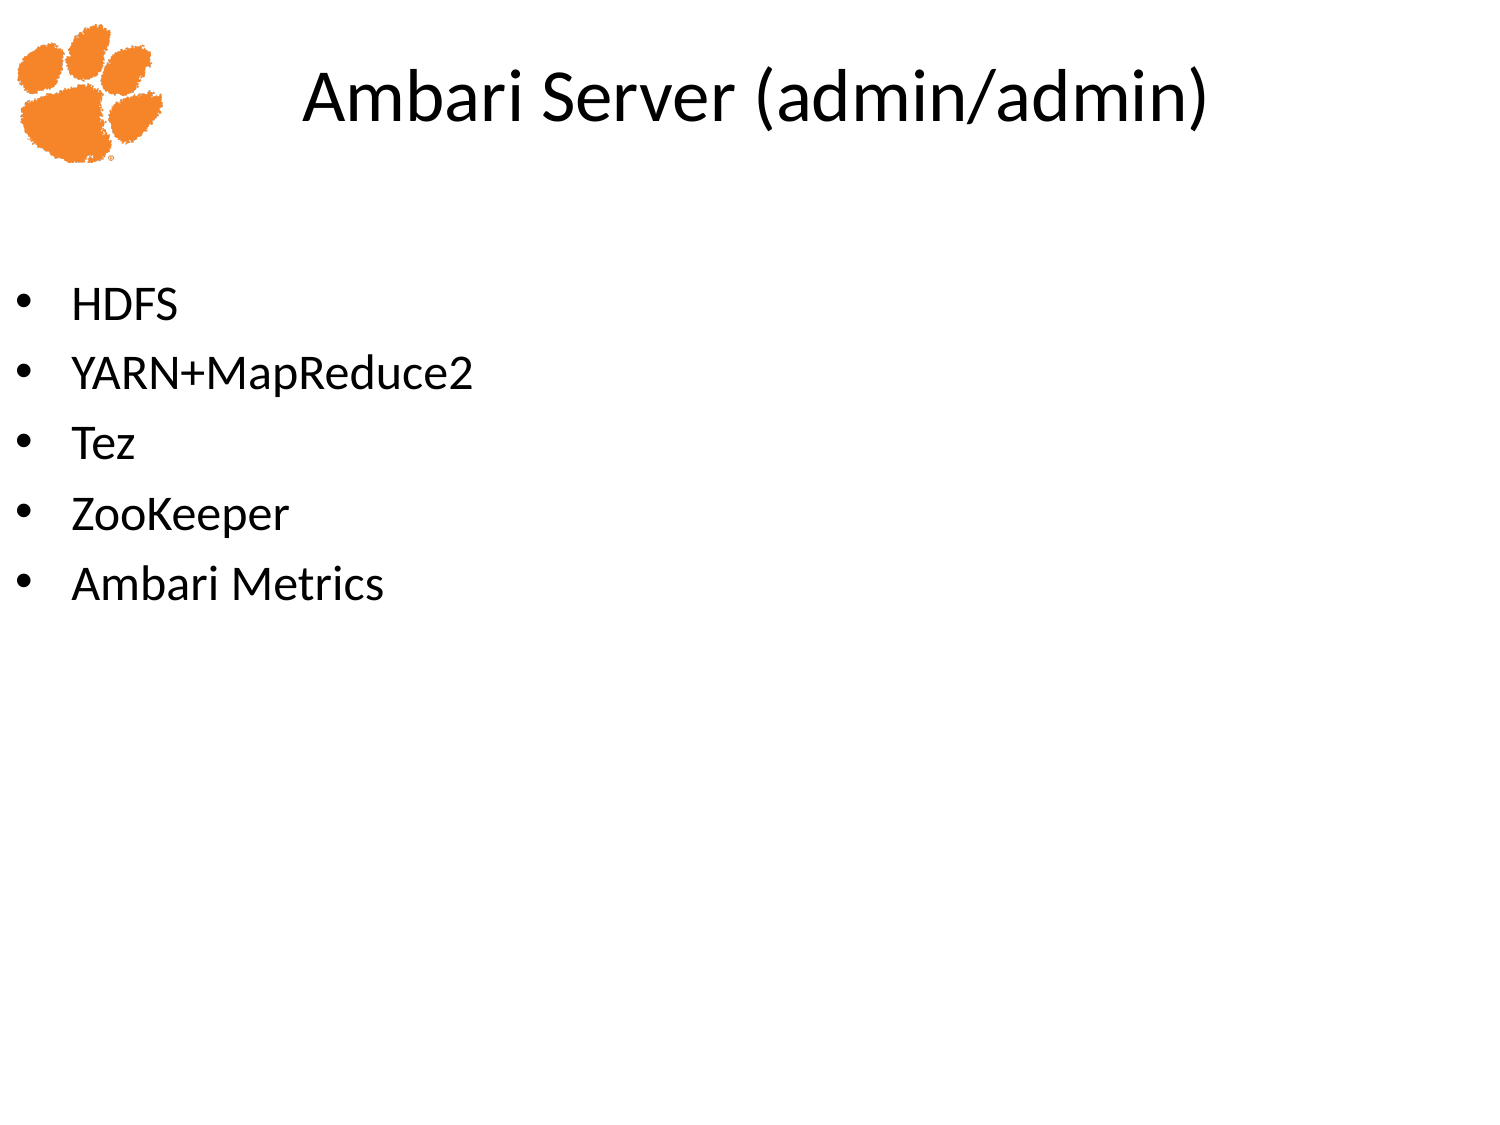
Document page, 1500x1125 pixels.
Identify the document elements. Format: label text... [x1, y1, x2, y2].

title Ambari Server (admin/admin) [81, 24, 1432, 158]
picture [17, 23, 163, 163]
list HDFS YARN+MapReduce2 Tez ZooKeeper Ambari Metrics [0, 262, 1500, 1005]
